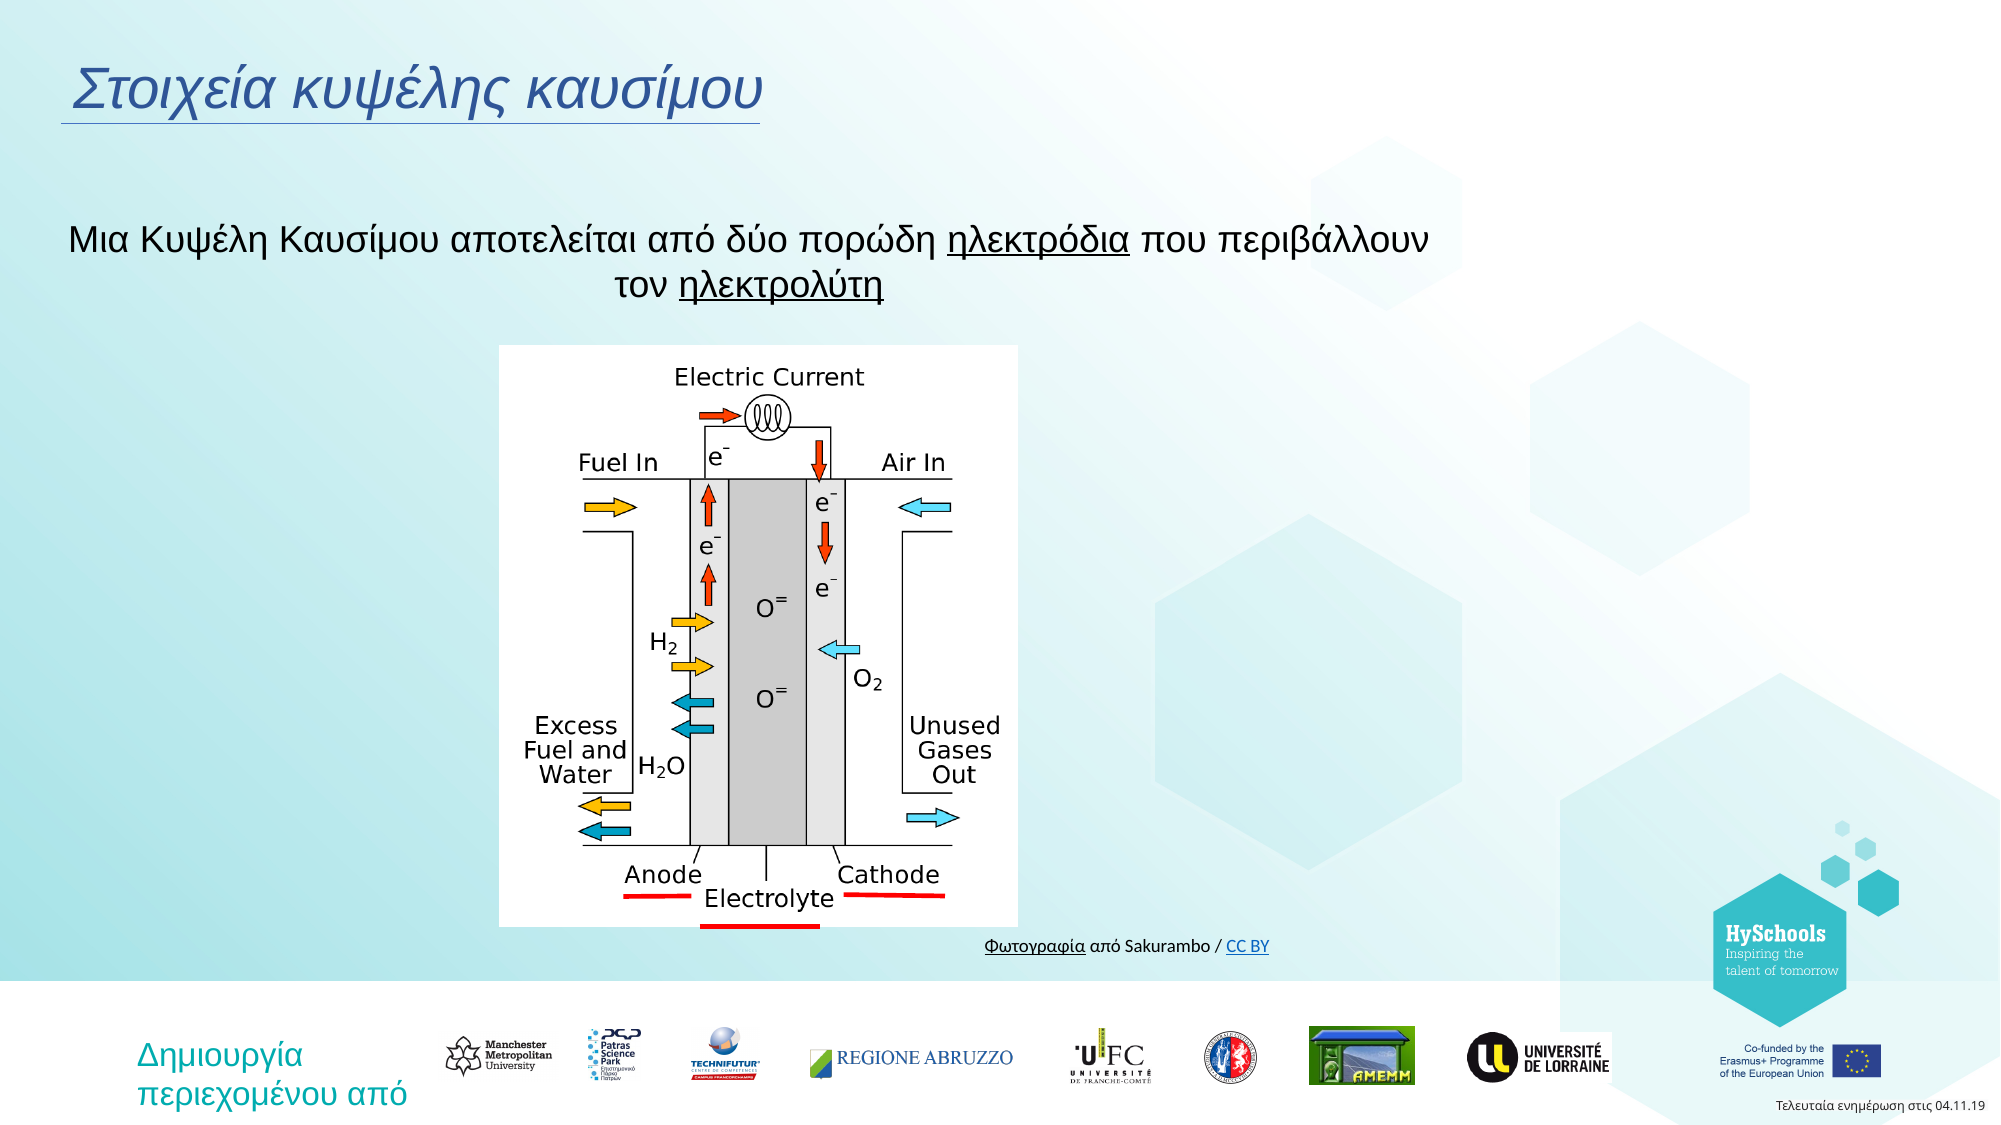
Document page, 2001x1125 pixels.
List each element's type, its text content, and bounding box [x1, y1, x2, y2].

text_box Τελευταία ενημέρωση στις 04.11.19 [1776, 1099, 1989, 1111]
picture [0, 0, 2000, 1125]
text_box Στοιχεία κυψέλης καυσίμου [58, 51, 788, 105]
text_box Φωτογραφία από Sakurambo / CC BY [969, 926, 1334, 964]
text_box Μια Κυψέλη Καυσίμου αποτελείται από δύο πορώδη ηλεκτρόδια που περιβάλλουν τον ηλεκτρολύτη [35, 207, 1463, 313]
